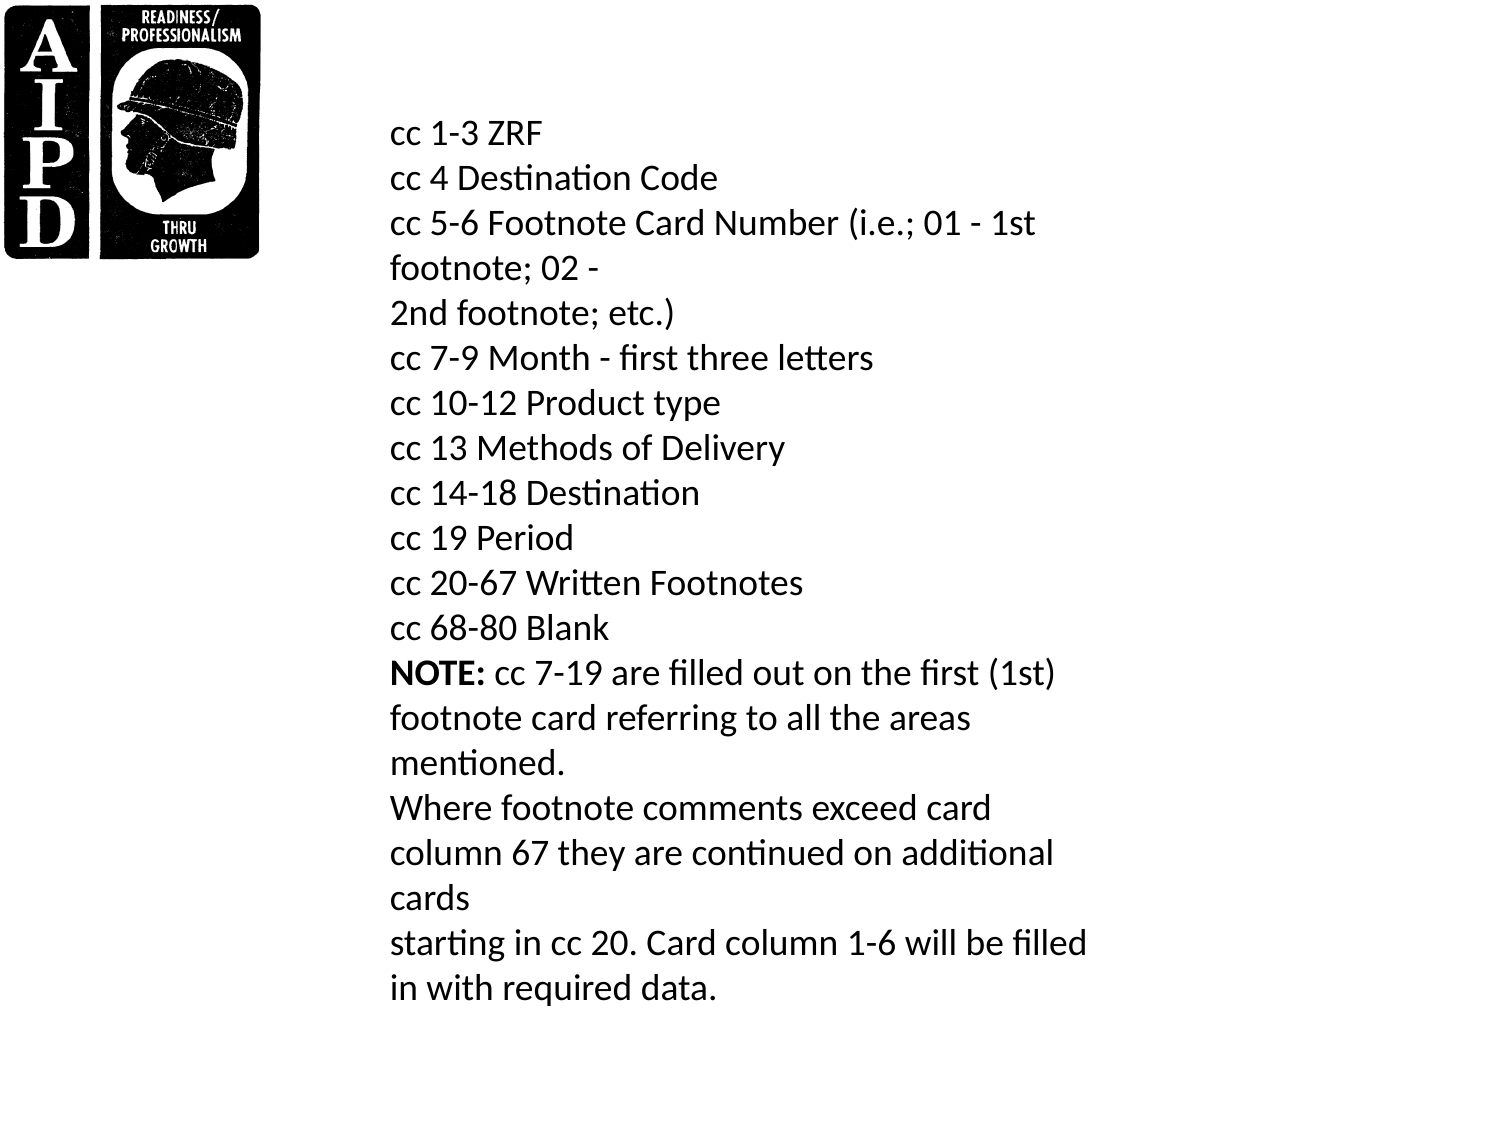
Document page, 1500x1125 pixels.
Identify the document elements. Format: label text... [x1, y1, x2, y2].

text_box cc 1-3 ZRF cc 4 Destination Code cc 5-6 Footnote Card Number (i.e.; 01 - 1st footnote; 02 - 2nd footnote; etc.) cc 7-9 Month - first three letters cc 10-12 Product type cc 13 Methods of Delivery cc 14-18 Destination cc 19 Period cc 20-67 Written Footnotes cc 68-80 Blank NOTE: cc 7-19 are filled out on the first (1st) footnote card referring to all the areas mentioned. Where footnote comments exceed card column 67 they are continued on additional cards starting in cc 20. Card column 1-6 will be filled in with required data. [374, 100, 1125, 1016]
picture [0, 0, 265, 263]
